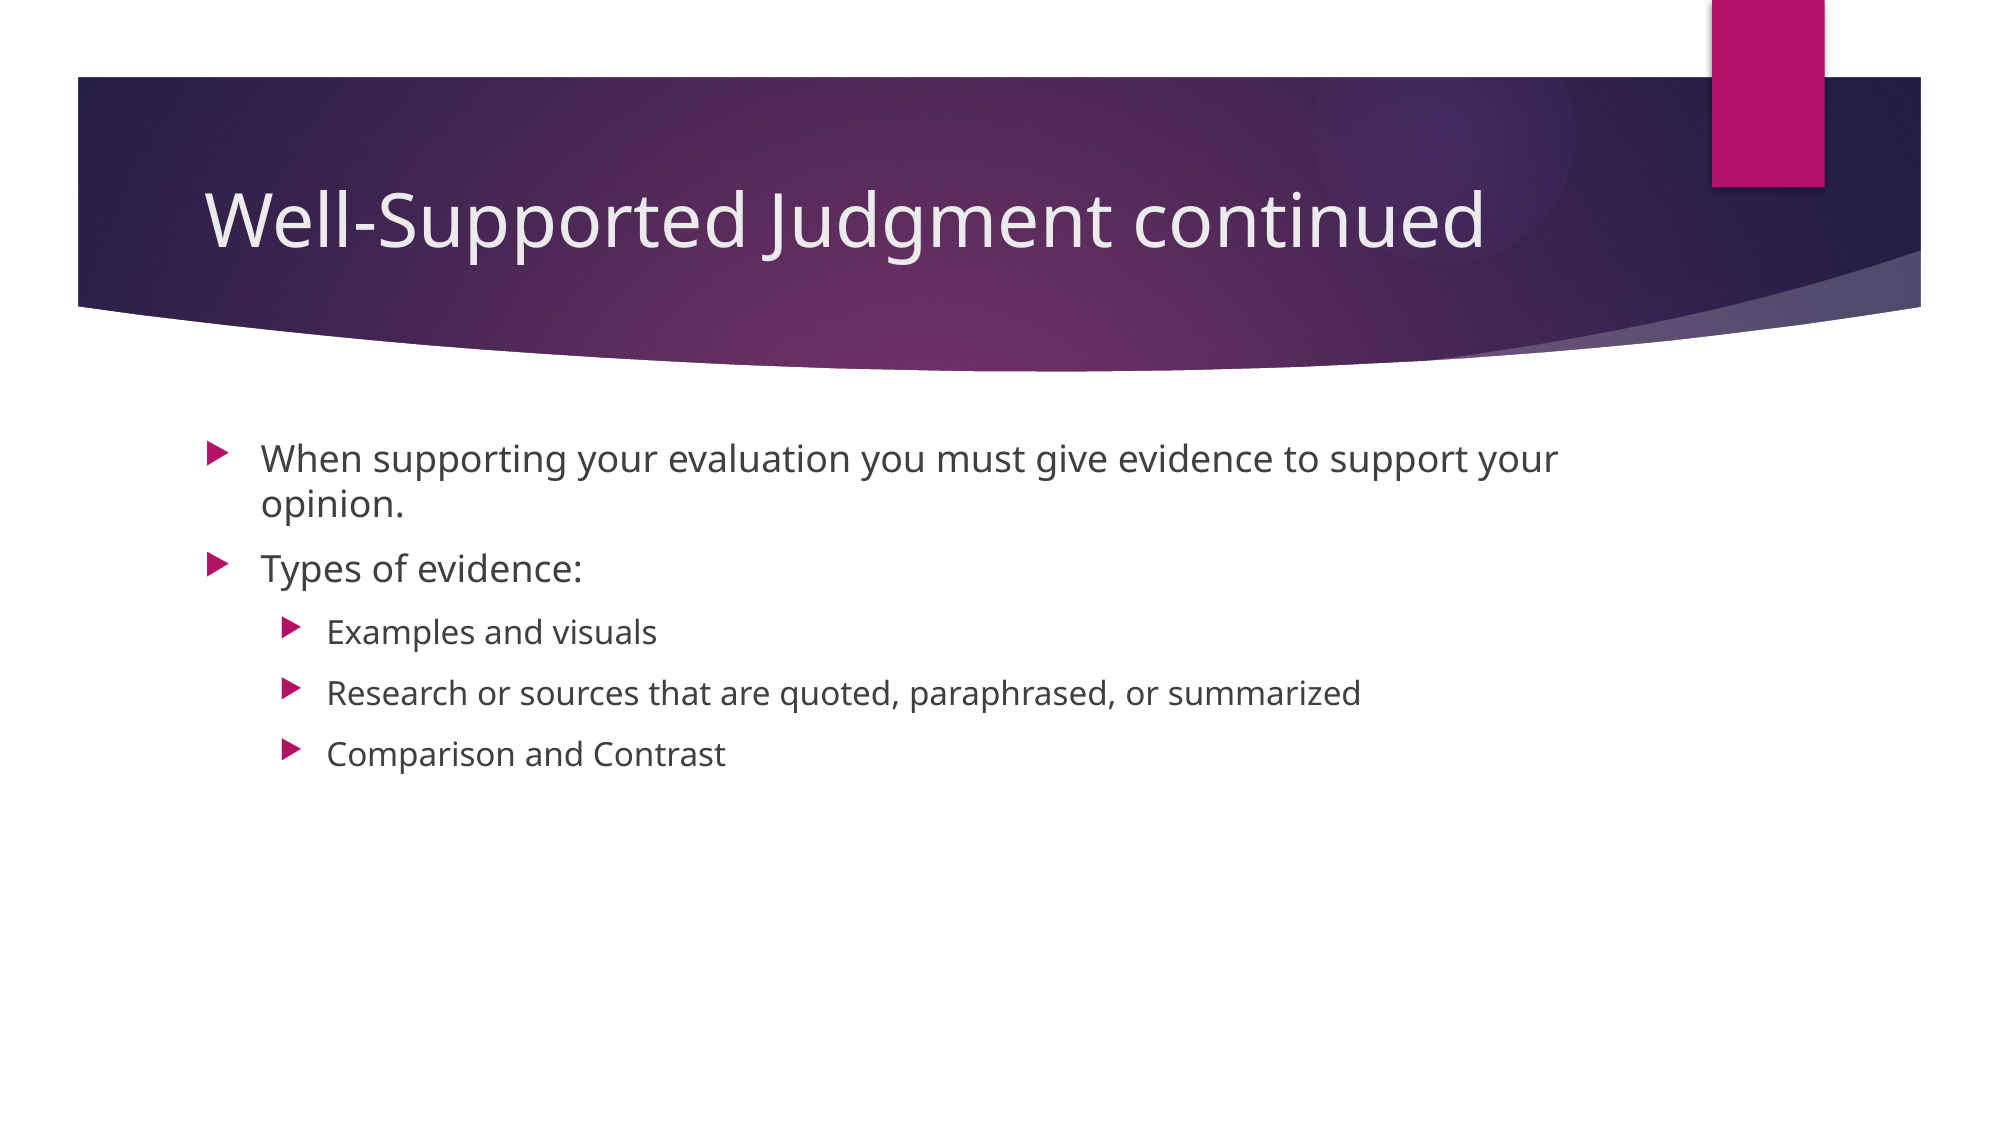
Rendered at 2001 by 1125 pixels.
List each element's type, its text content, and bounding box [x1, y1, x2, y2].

list When supporting your evaluation you must give evidence to support your opinion. Types of evidence: Examples and visuals Research or sources that are quoted, paraphrased, or summarized Comparison and Contrast [189, 427, 1638, 988]
title Well-Supported Judgment continued [189, 159, 1627, 276]
